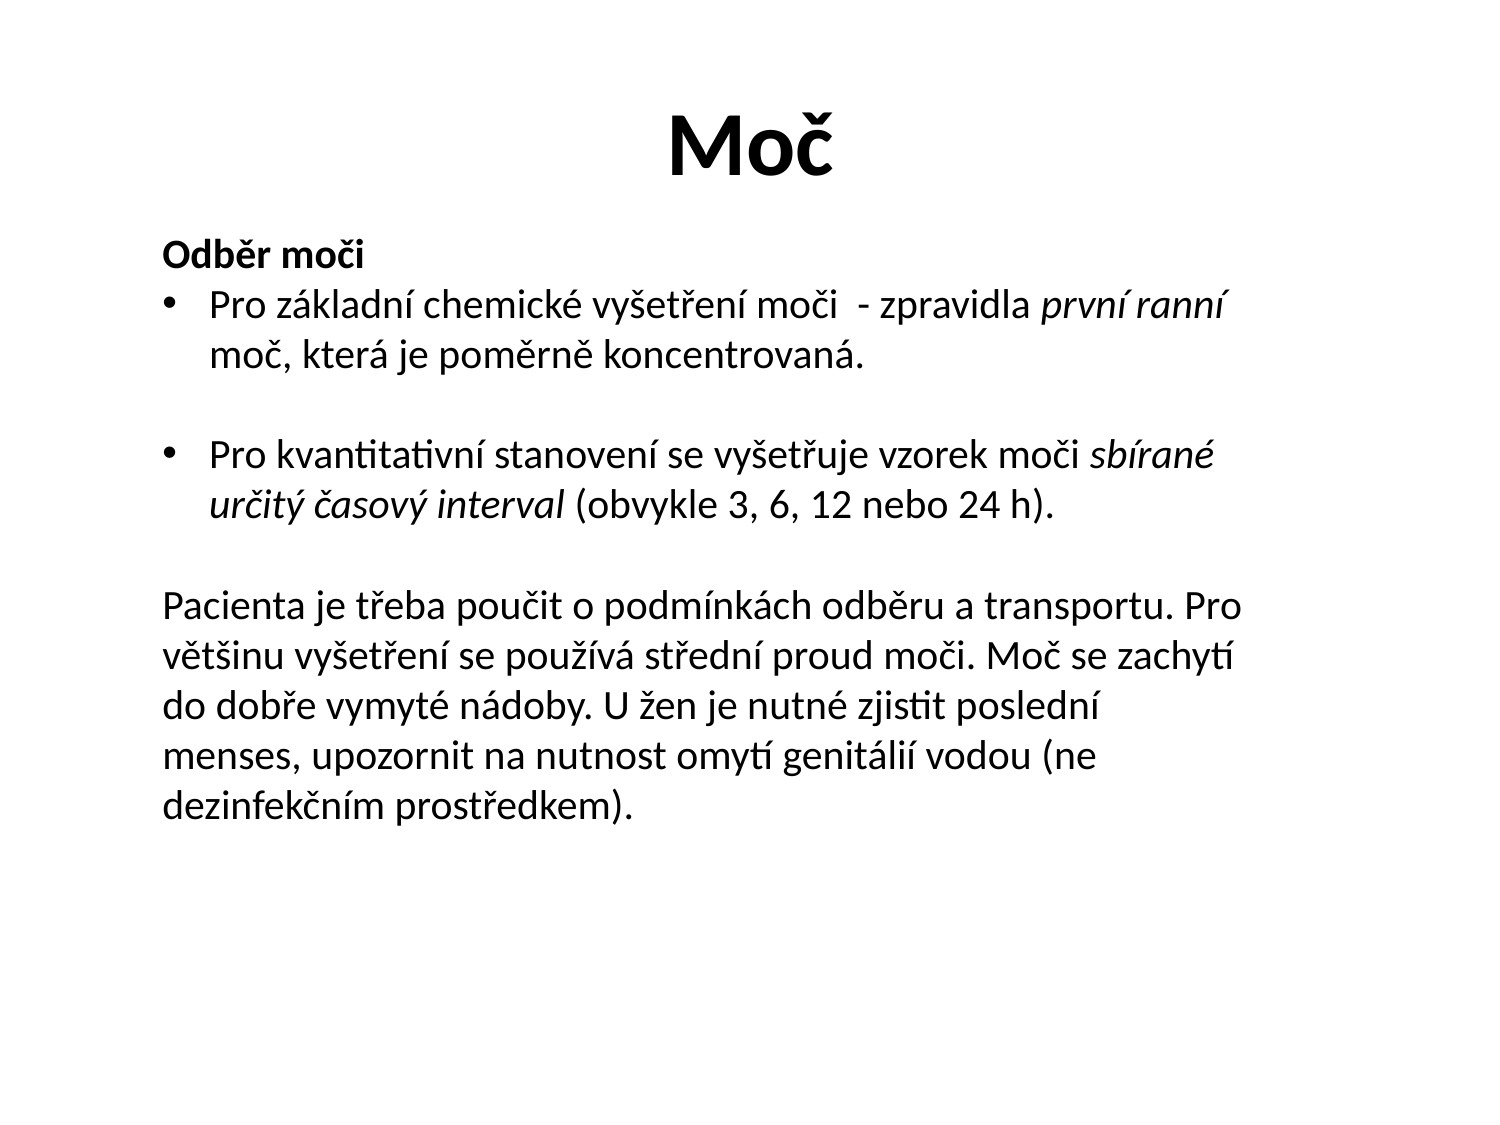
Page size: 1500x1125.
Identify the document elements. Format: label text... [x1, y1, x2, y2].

title Moč [75, 45, 1425, 233]
text_box Odběr moči Pro základní chemické vyšetření moči - zpravidla první ranní moč, která je poměrně koncentrovaná. Pro kvantitativní stanovení se vyšetřuje vzorek moči sbírané určitý časový interval (obvykle 3, 6, 12 nebo 24 h). Pacienta je třeba poučit o podmínkách odběru a transportu. Pro většinu vyšetření se používá střední proud moči. Moč se zachytí do dobře vymyté nádoby. U žen je nutné zjistit poslední menses, upozornit na nutnost omytí genitálií vodou (ne dezinfekčním prostředkem). [147, 219, 1258, 835]
